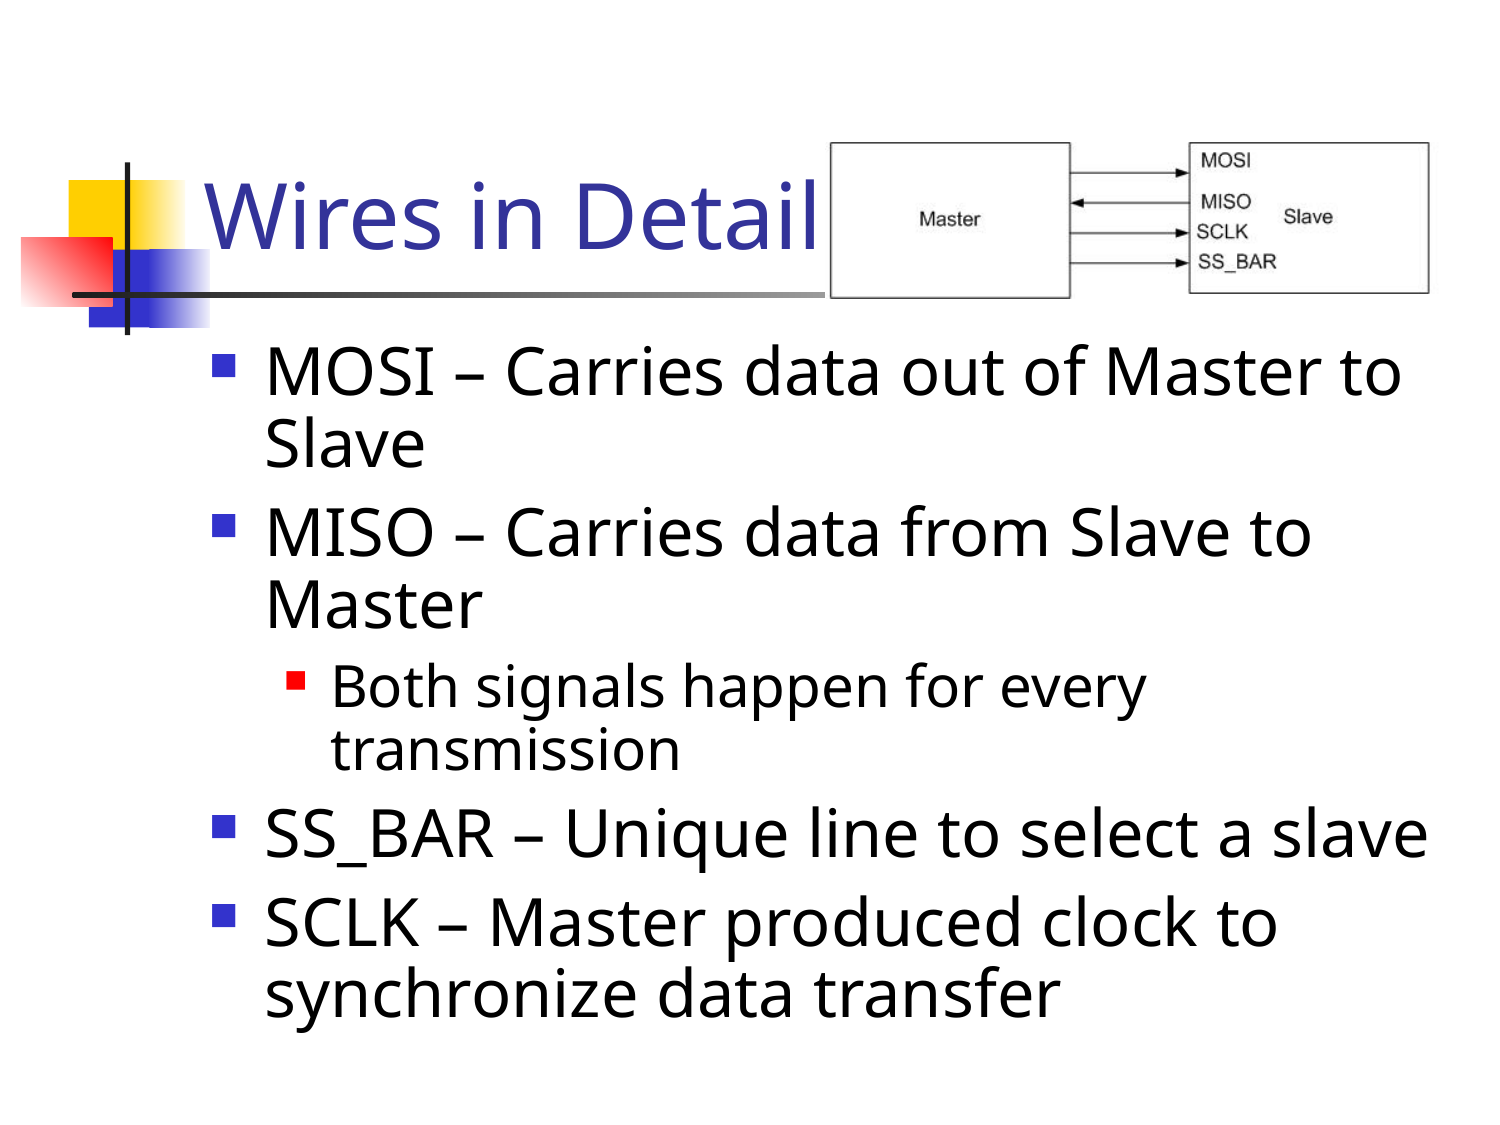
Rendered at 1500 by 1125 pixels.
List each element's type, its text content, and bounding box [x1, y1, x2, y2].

text_box Wires in Detail [188, 35, 1468, 275]
text_box MOSI – Carries data out of Master to Slave MISO – Carries data from Slave to Master Both signals happen for every transmission SS_BAR – Unique line to select a slave SCLK – Master produced clock to synchronize data transfer [193, 331, 1469, 1112]
picture [824, 112, 1447, 299]
